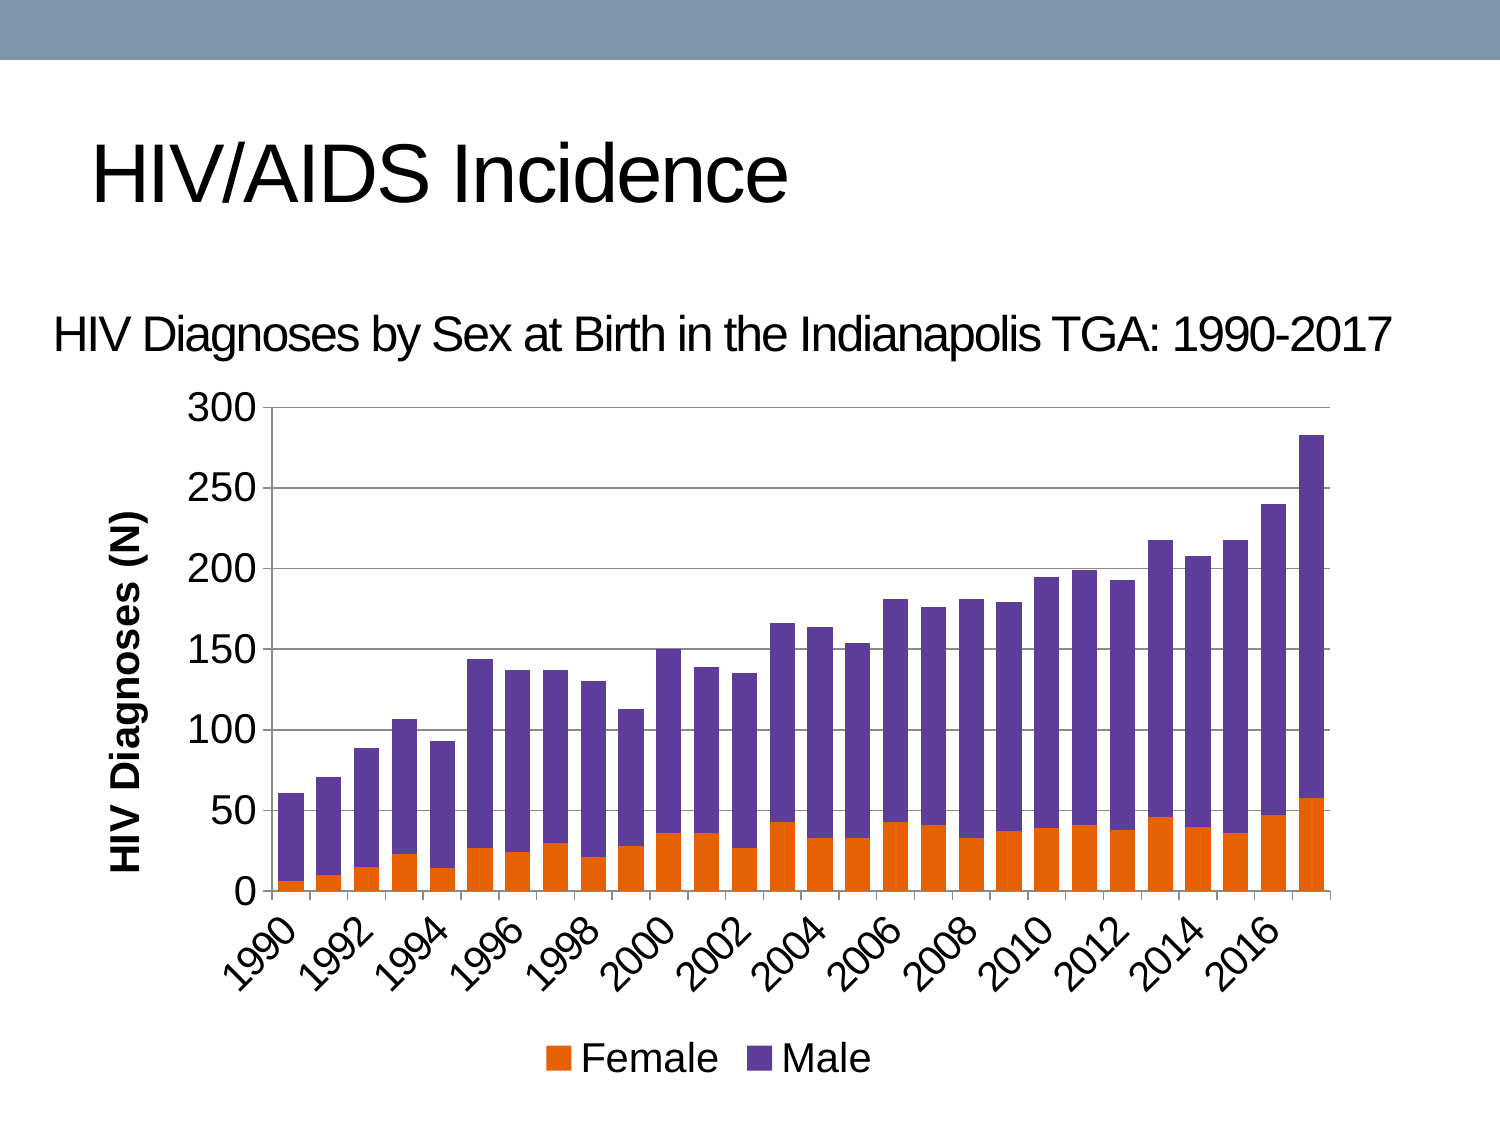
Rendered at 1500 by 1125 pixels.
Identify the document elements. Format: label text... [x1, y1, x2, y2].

text_box HIV Diagnoses by Sex at Birth in the Indianapolis TGA: 1990-2017 [37, 275, 1450, 388]
chart [62, 369, 1357, 1091]
title HIV/AIDS Incidence [75, 87, 1425, 250]
